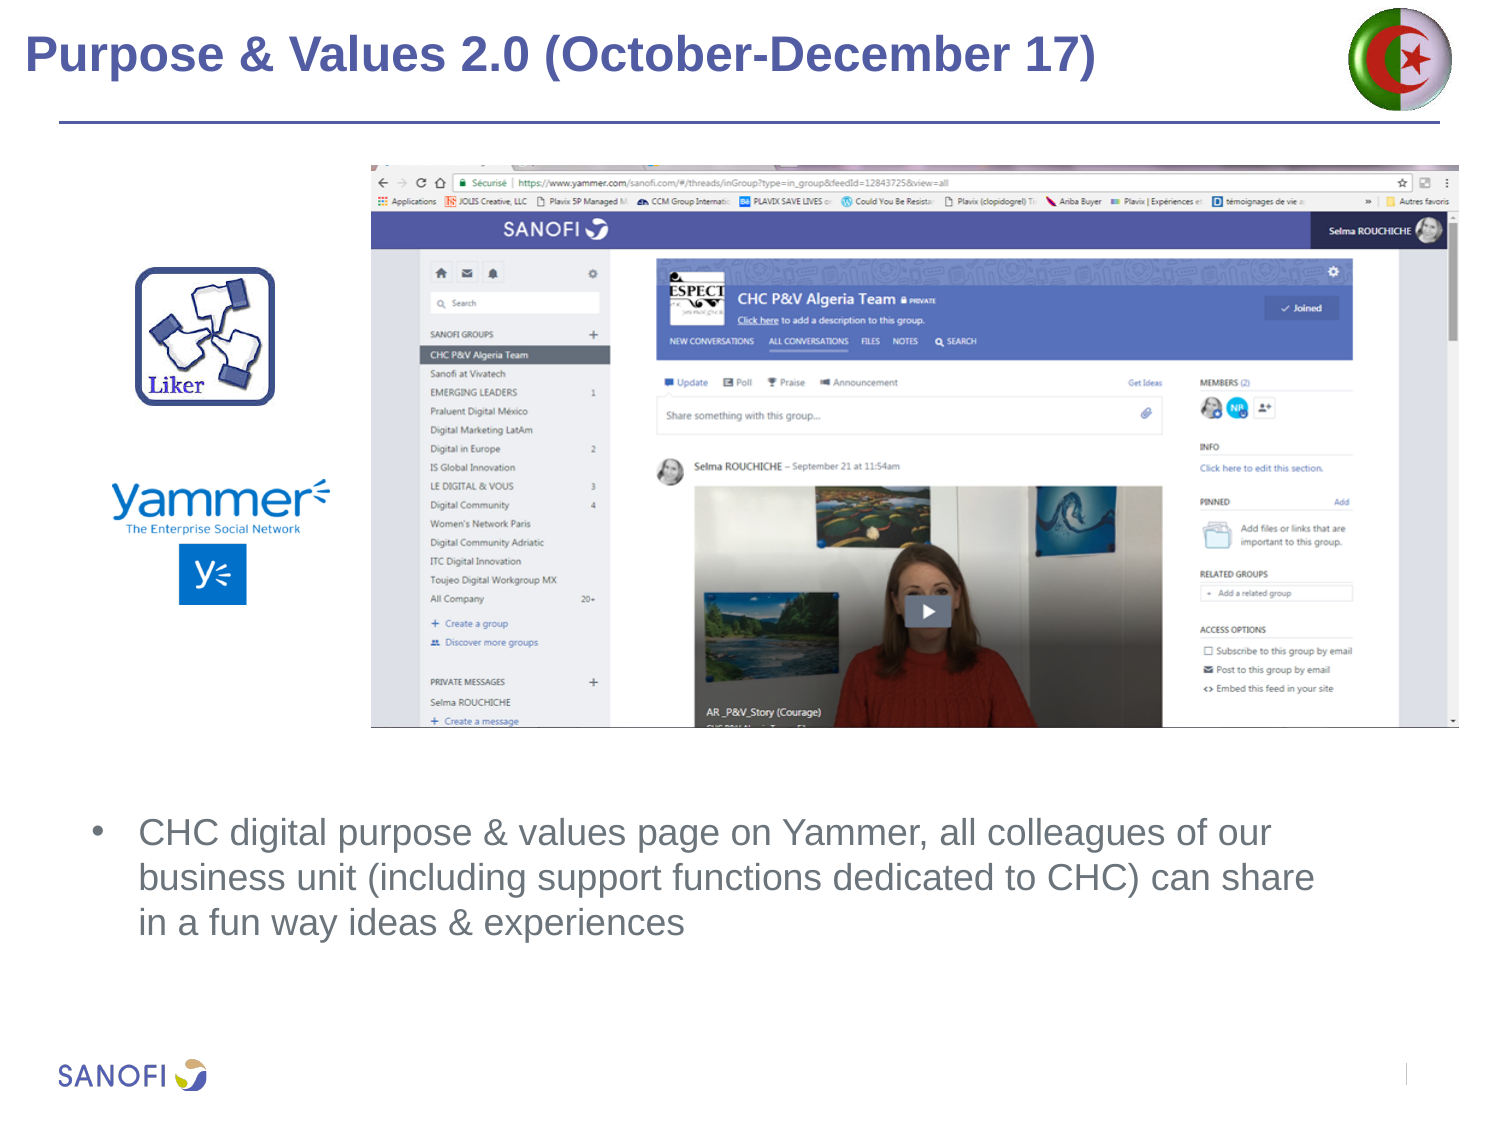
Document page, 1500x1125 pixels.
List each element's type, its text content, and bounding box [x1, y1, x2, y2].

picture [371, 165, 1459, 728]
picture [1348, 7, 1452, 111]
picture [112, 479, 330, 605]
text_box CHC digital purpose & values page on Yammer, all colleagues of our business unit (including support functions dedicated to CHC) can share in a fun way ideas & experiences [76, 800, 1341, 951]
title Purpose & Values 2.0 (October-December 17) [24, 29, 1500, 126]
picture [135, 267, 275, 406]
